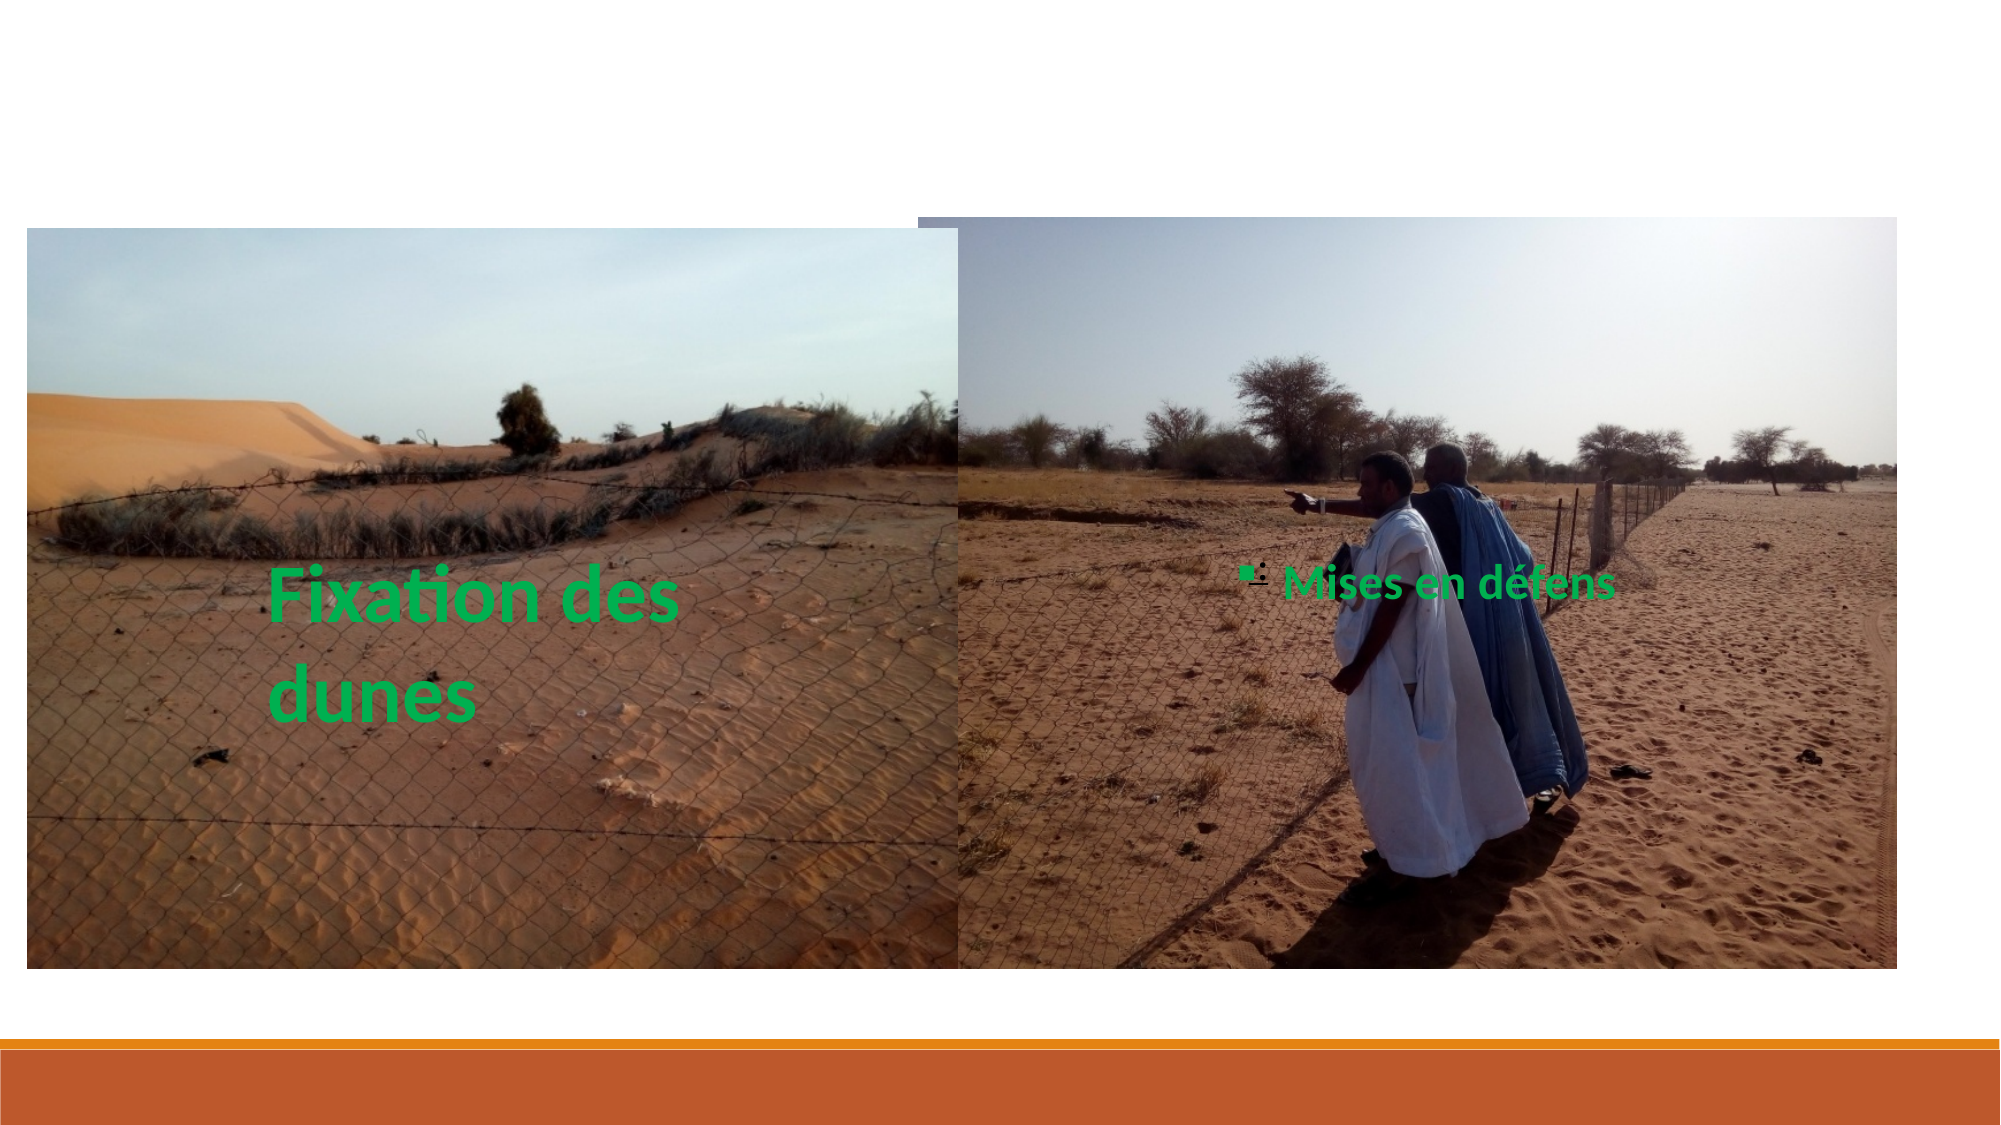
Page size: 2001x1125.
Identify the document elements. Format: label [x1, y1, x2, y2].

picture [27, 216, 1898, 969]
